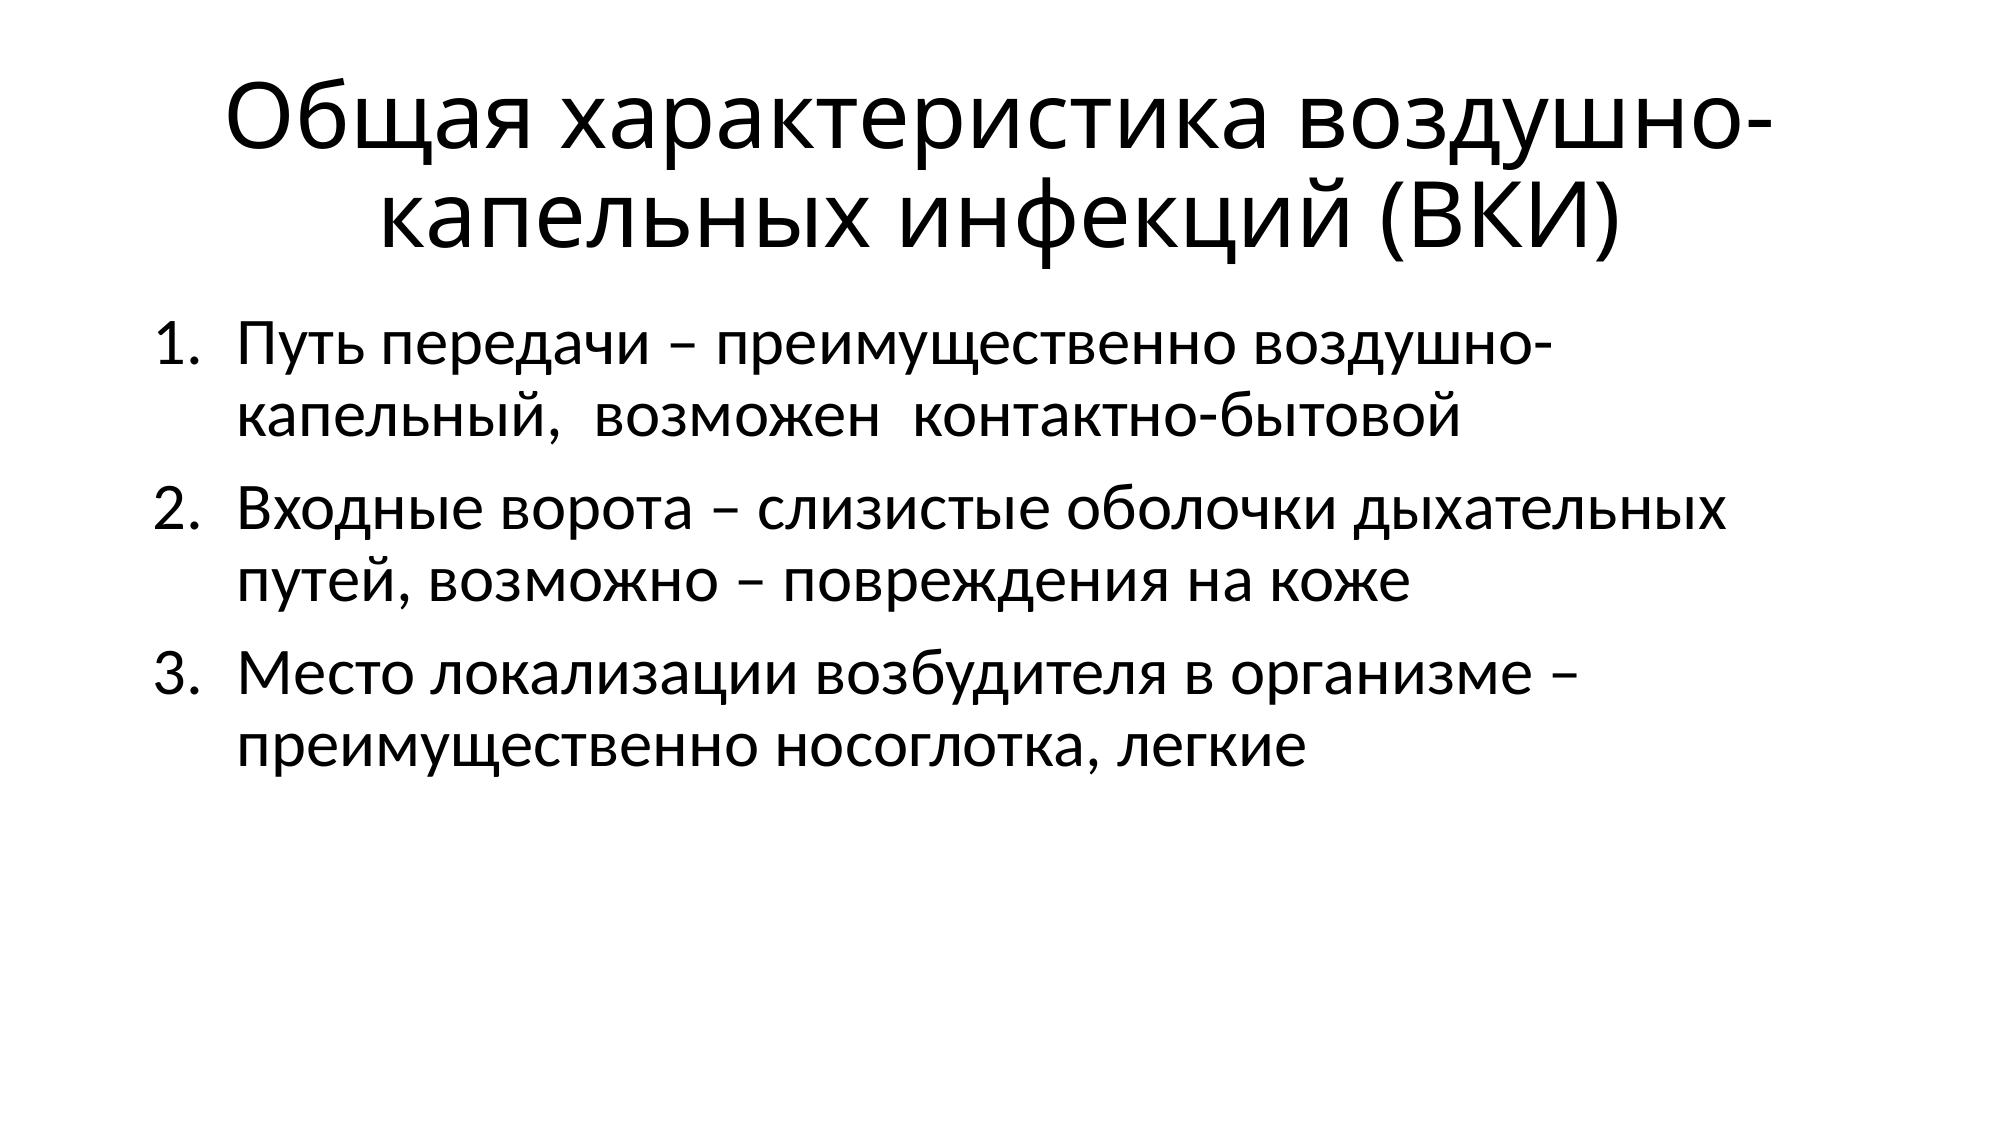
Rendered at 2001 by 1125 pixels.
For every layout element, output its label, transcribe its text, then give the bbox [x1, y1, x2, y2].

list Путь передачи – преимущественно воздушно-капельный, возможен контактно-бытовой Входные ворота – слизистые оболочки дыхательных путей, возможно – повреждения на коже Место локализации возбудителя в организме – преимущественно носоглотка, легкие [137, 299, 1863, 1014]
title Общая характеристика воздушно-капельных инфекций (ВКИ) [137, 59, 1863, 278]
